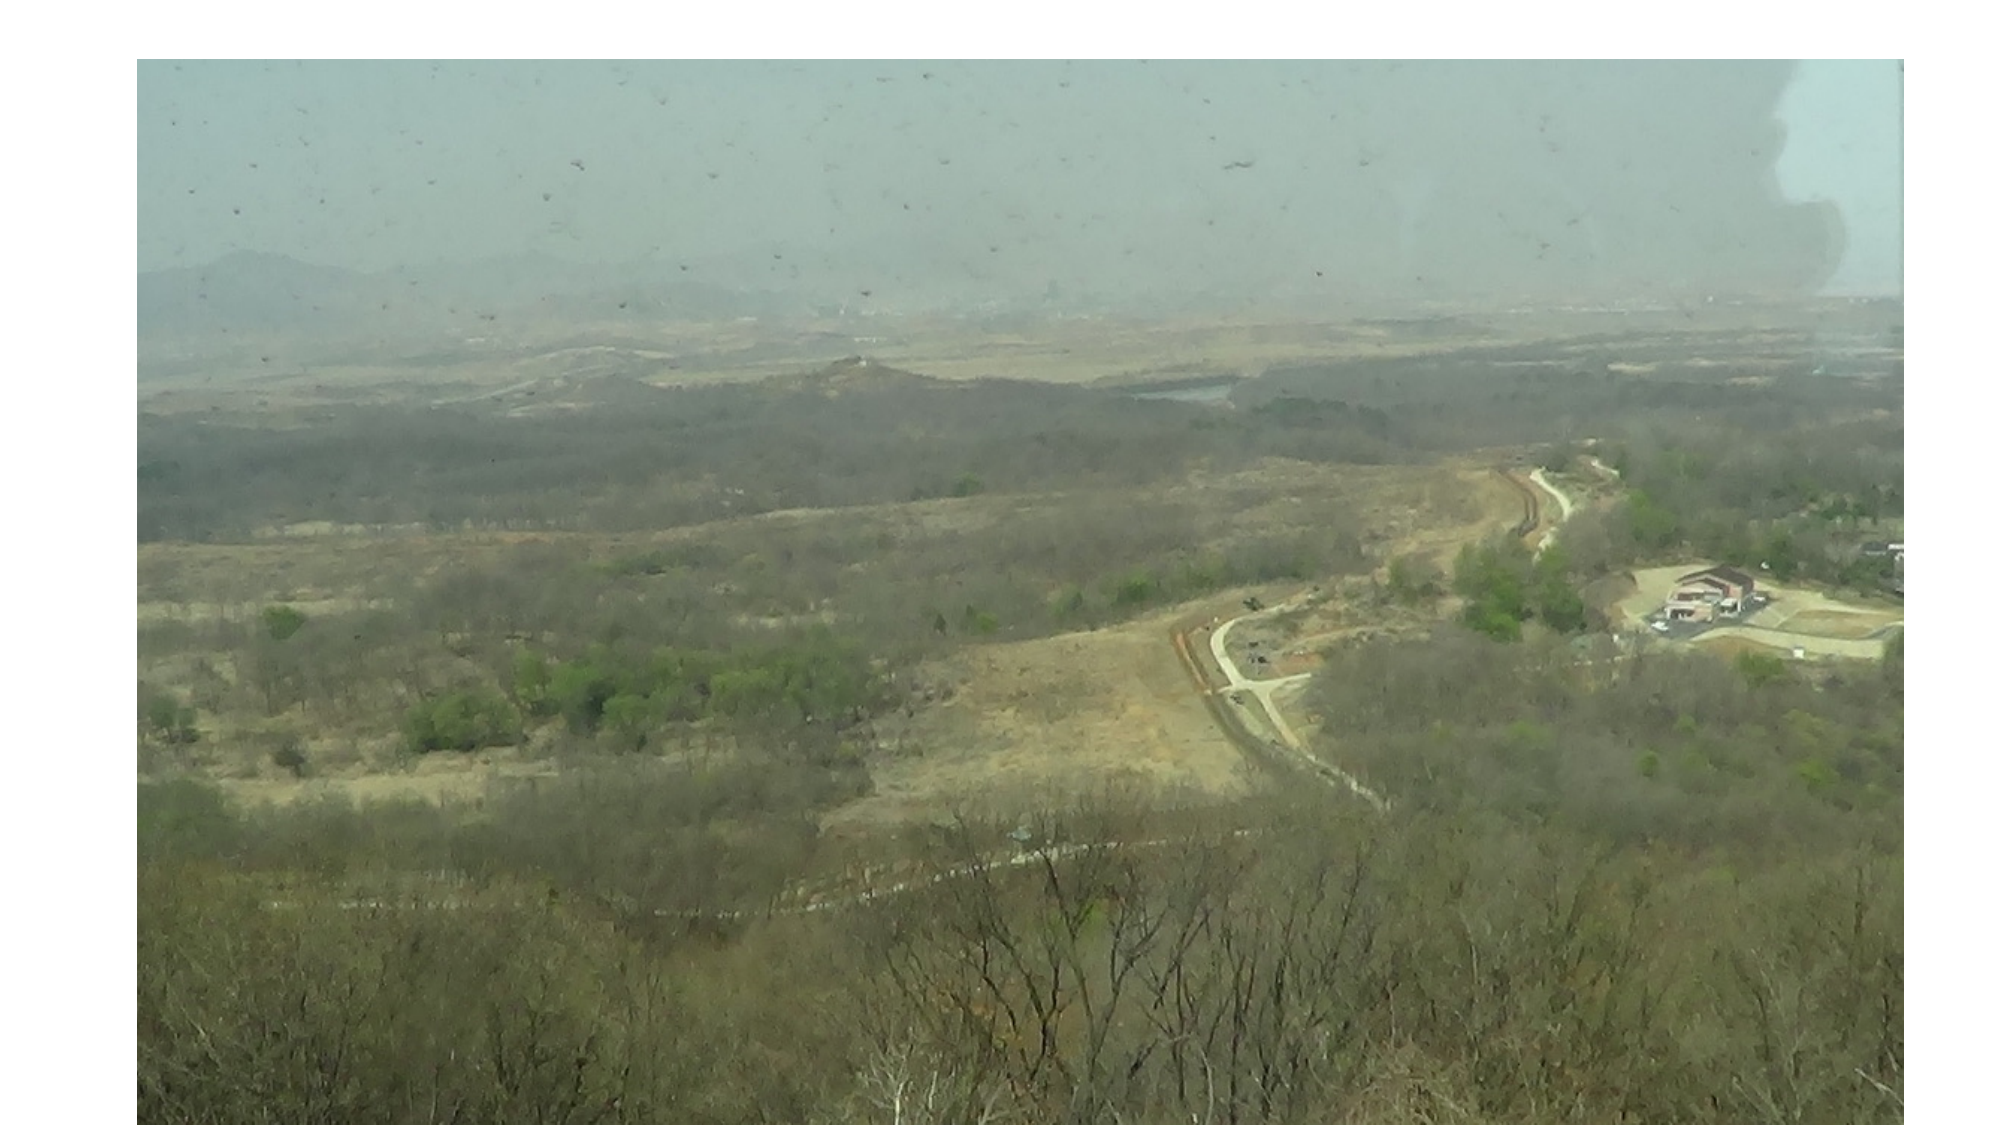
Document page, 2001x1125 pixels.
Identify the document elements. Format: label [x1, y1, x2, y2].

list [137, 59, 1904, 1125]
